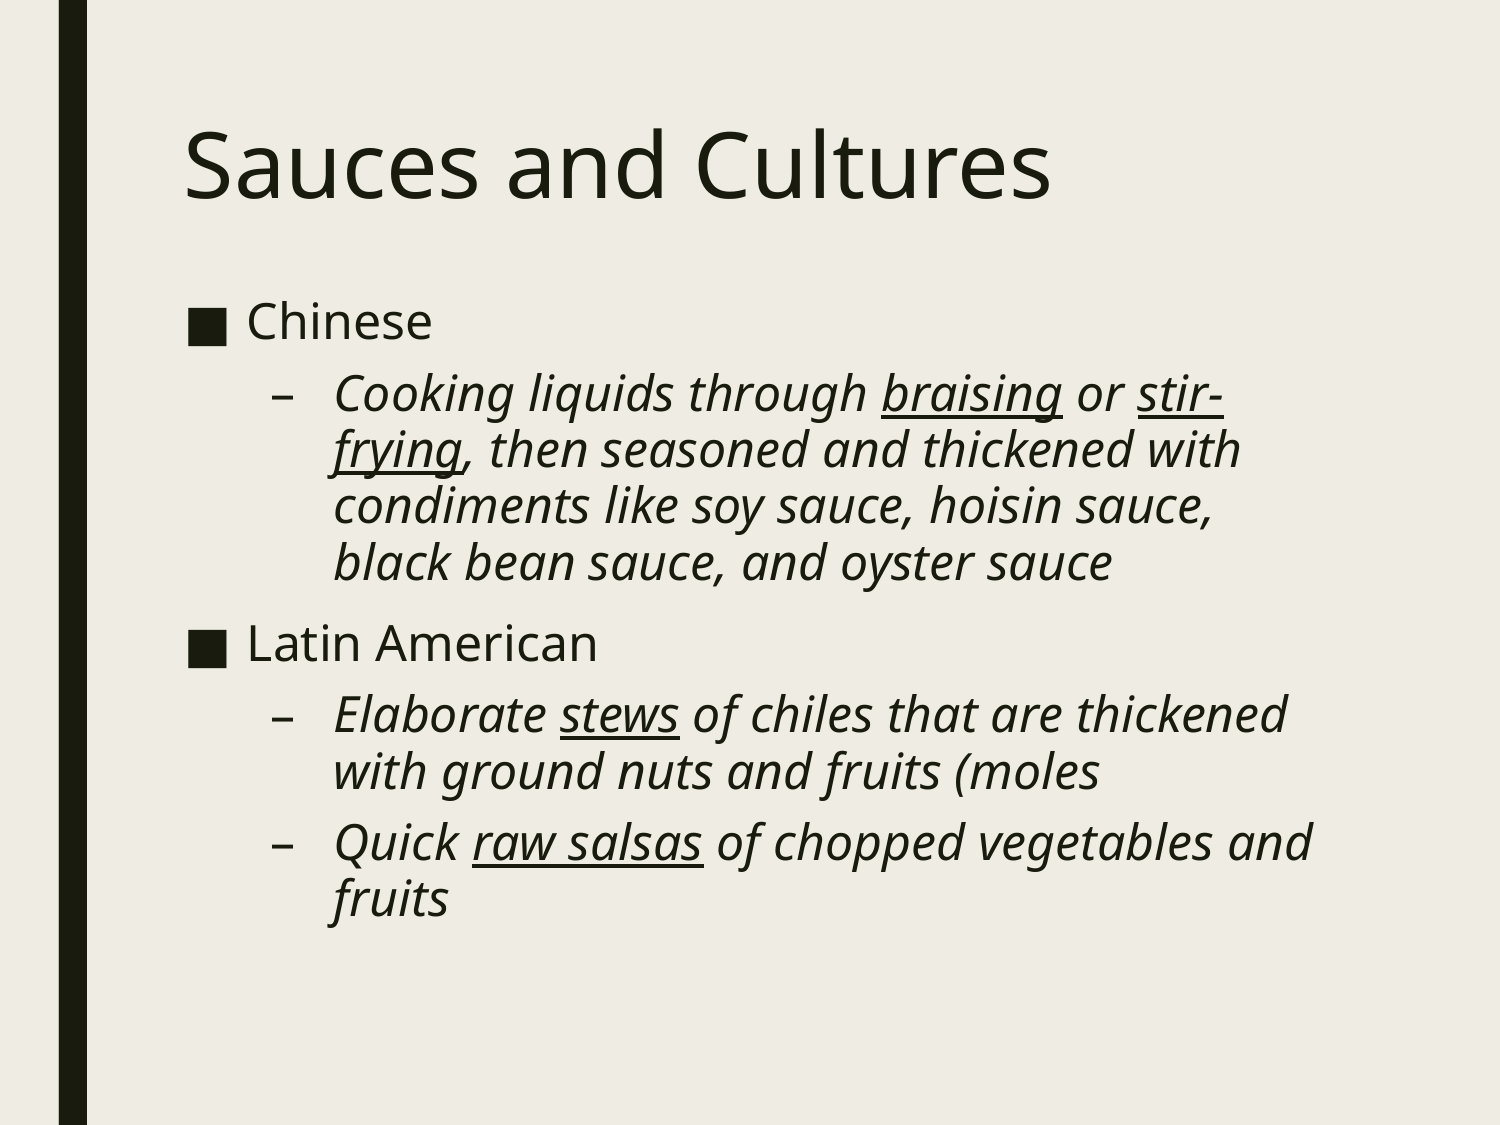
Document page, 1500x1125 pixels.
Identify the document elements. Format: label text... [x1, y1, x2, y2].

list Chinese Cooking liquids through braising or stir-frying, then seasoned and thickened with condiments like soy sauce, hoisin sauce, black bean sauce, and oyster sauce Latin American Elaborate stews of chiles that are thickened with ground nuts and fruits (moles Quick raw salsas of chopped vegetables and fruits [168, 287, 1351, 963]
title Sauces and Cultures [168, 112, 1351, 287]
